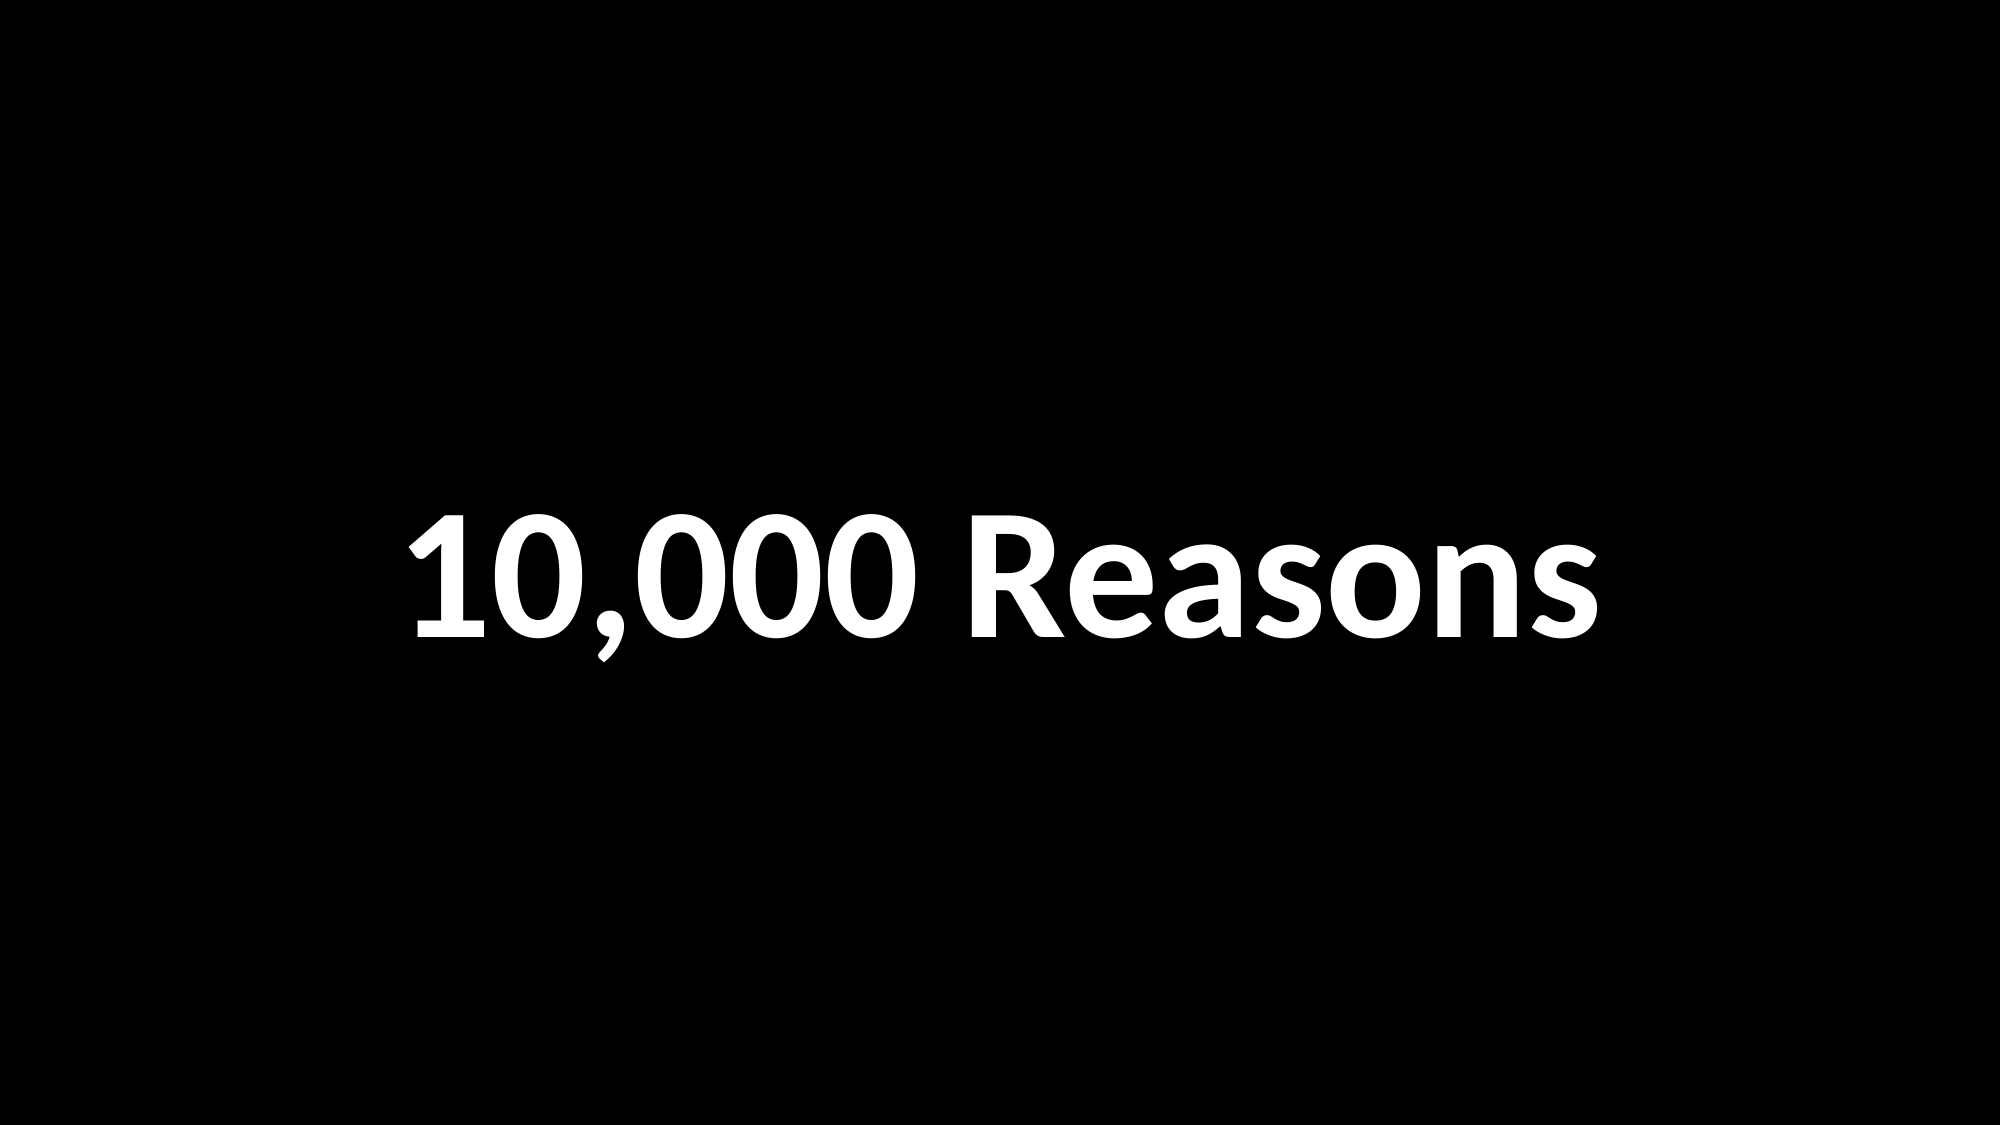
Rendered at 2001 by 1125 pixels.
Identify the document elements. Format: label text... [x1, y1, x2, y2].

list 10,000 Reasons [0, 0, 2000, 1125]
